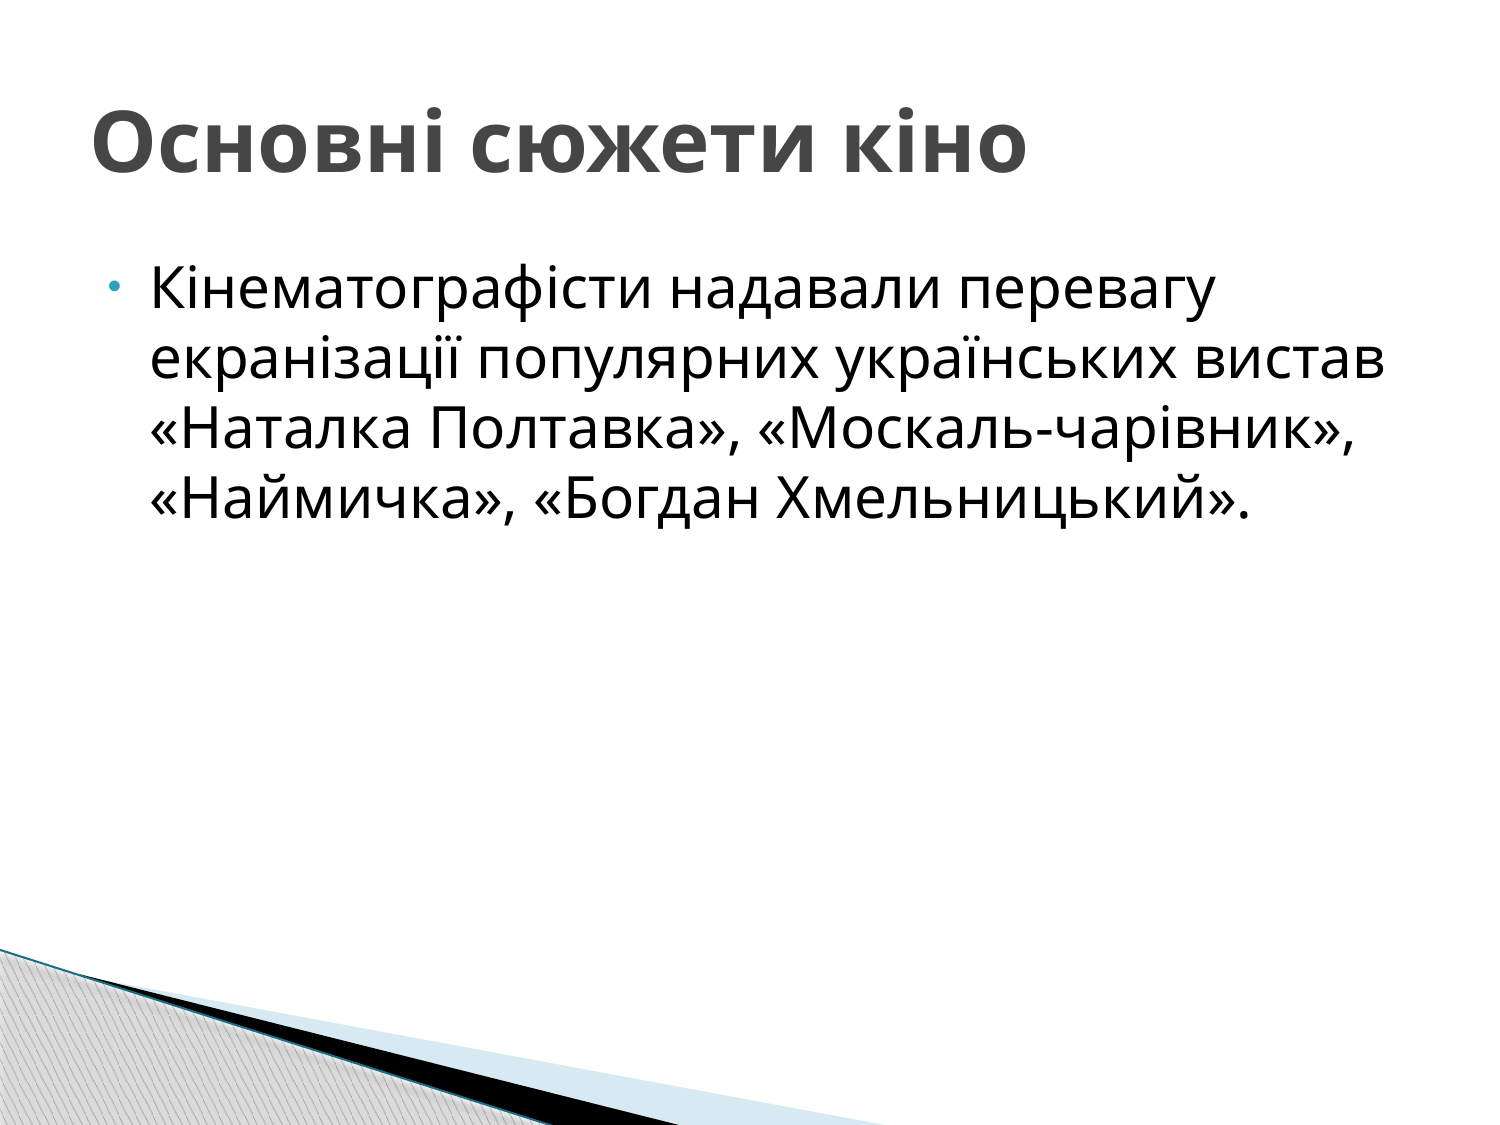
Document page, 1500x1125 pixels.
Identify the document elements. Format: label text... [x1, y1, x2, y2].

list Кінематографісти надавали перевагу екранізації популярних українських вистав «Наталка Полтавка», «Москаль-чарівник», «Наймичка», «Богдан Хмельницький». [75, 243, 1425, 986]
title Основні сюжети кіно [75, 45, 1425, 233]
